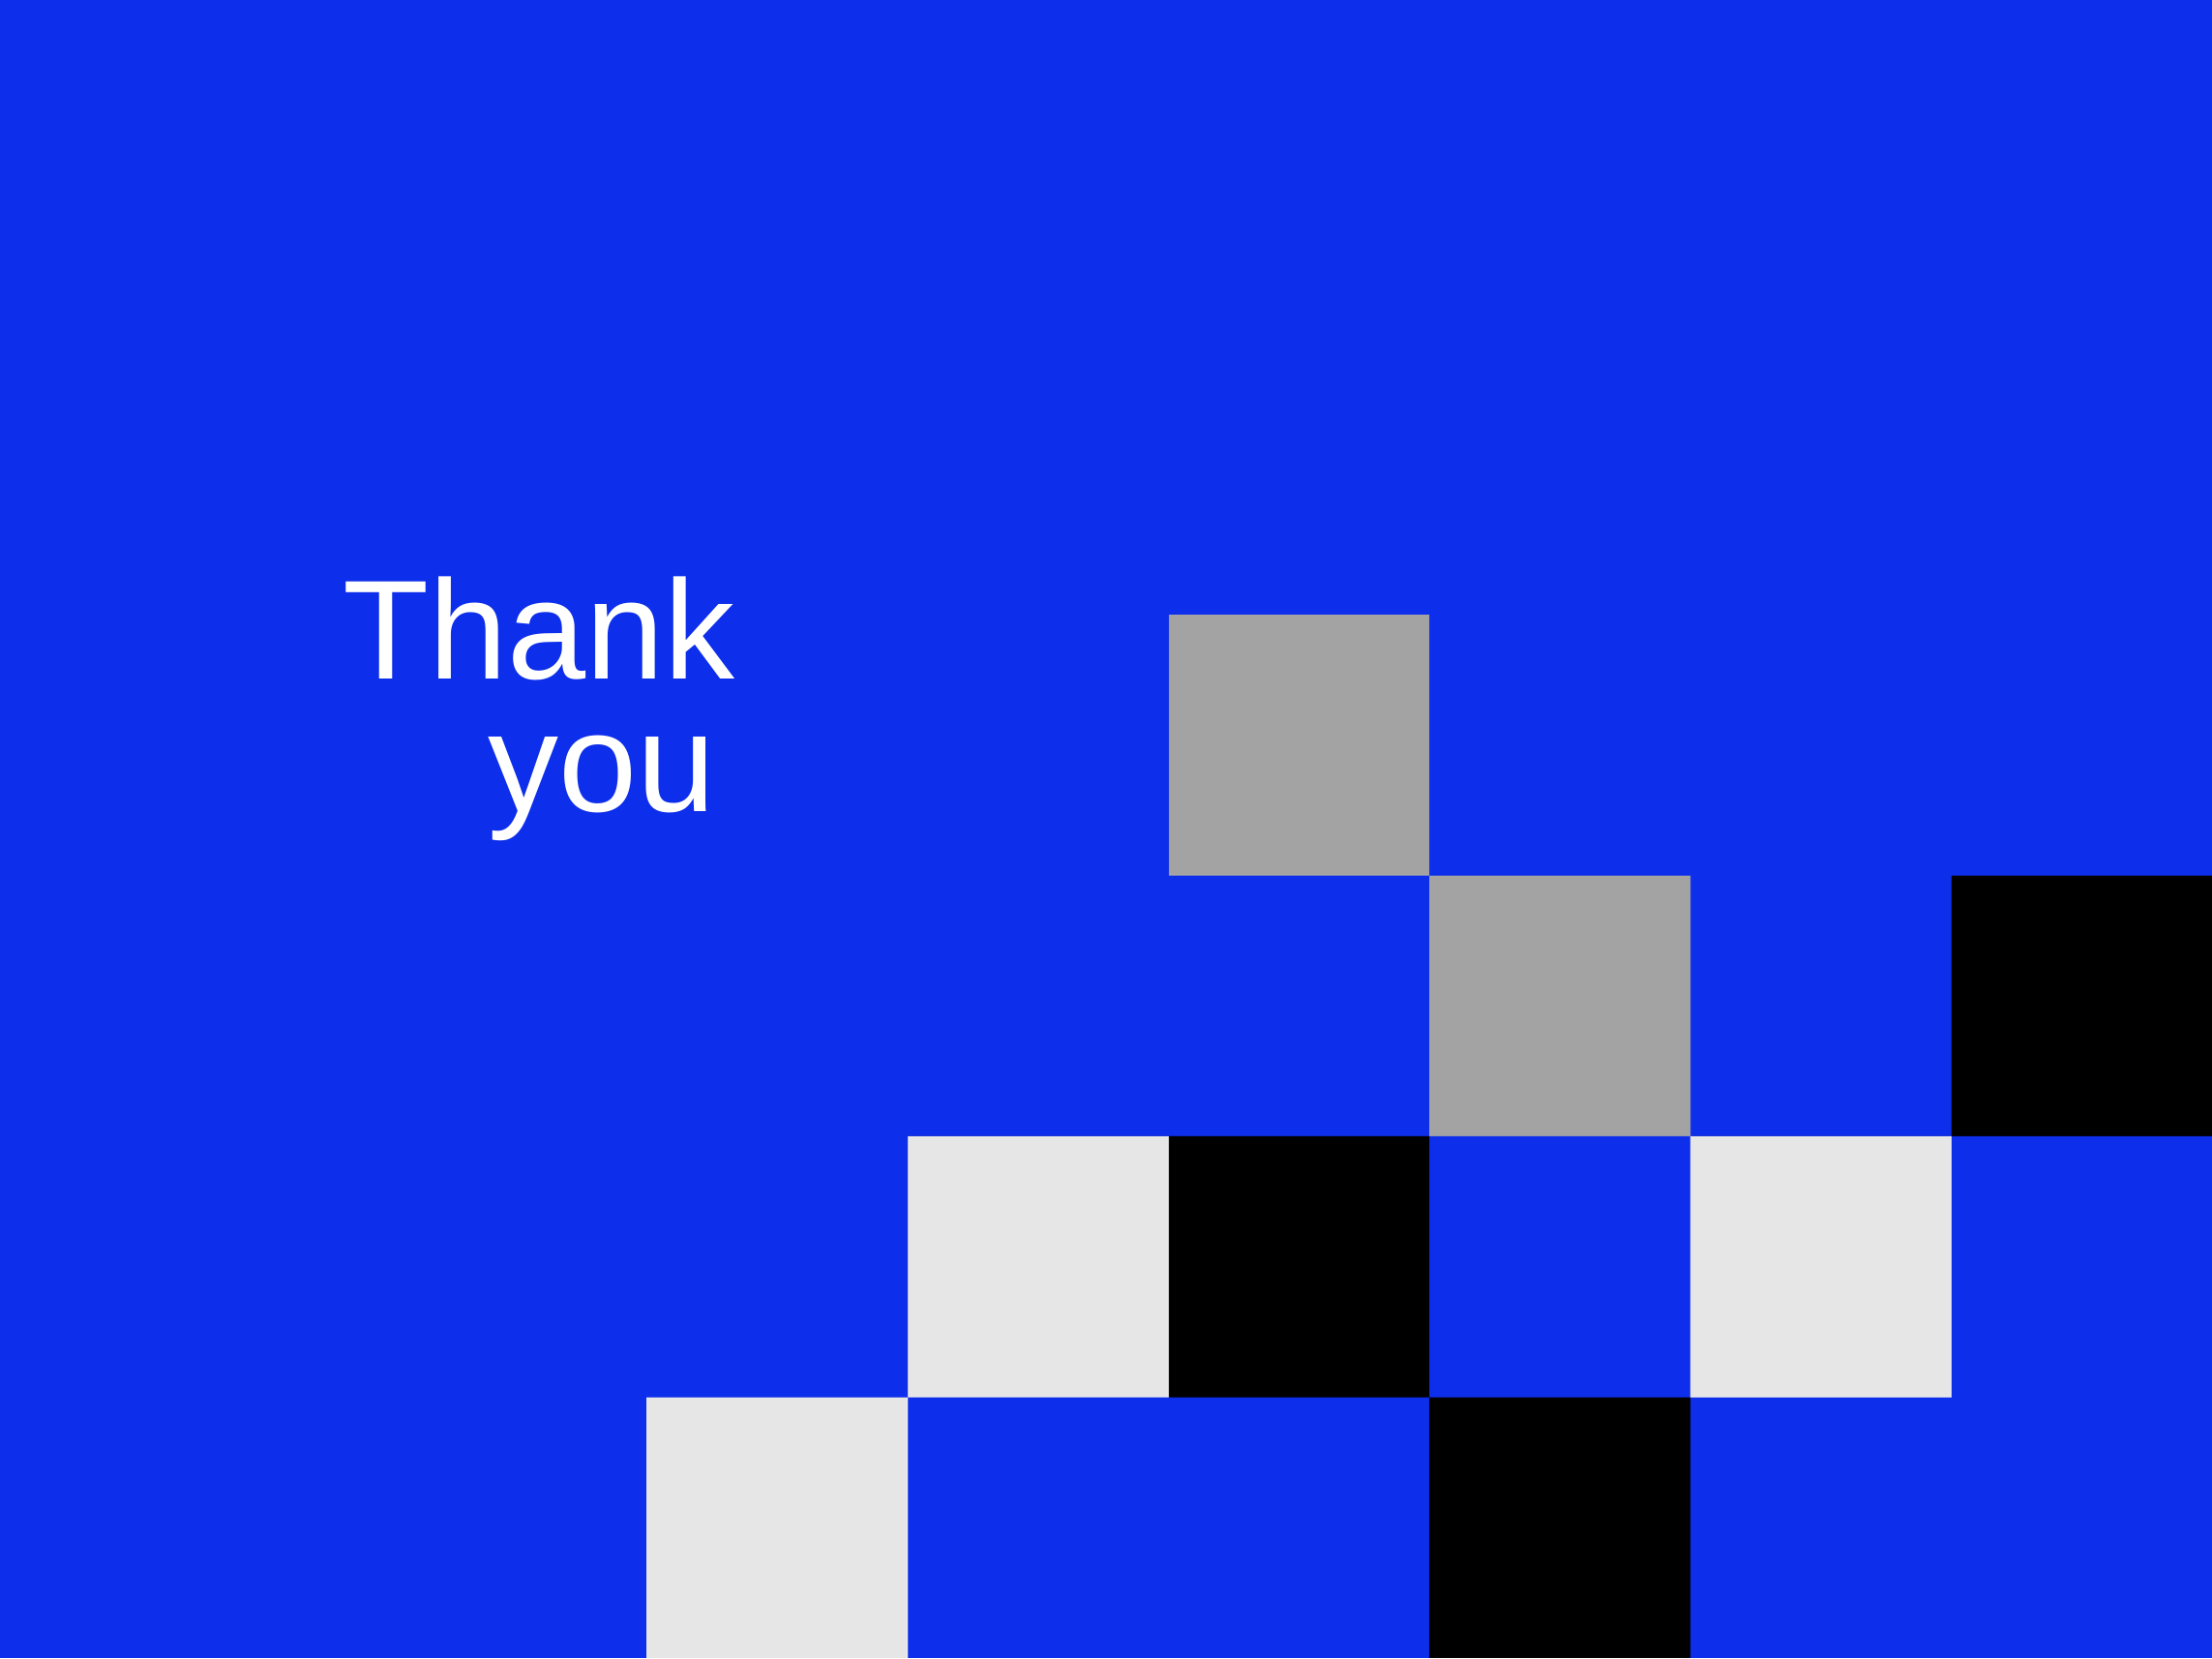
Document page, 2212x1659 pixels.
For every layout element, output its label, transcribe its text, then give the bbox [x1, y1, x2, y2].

title Thank you [343, 573, 1760, 1152]
picture [646, 615, 2212, 1658]
